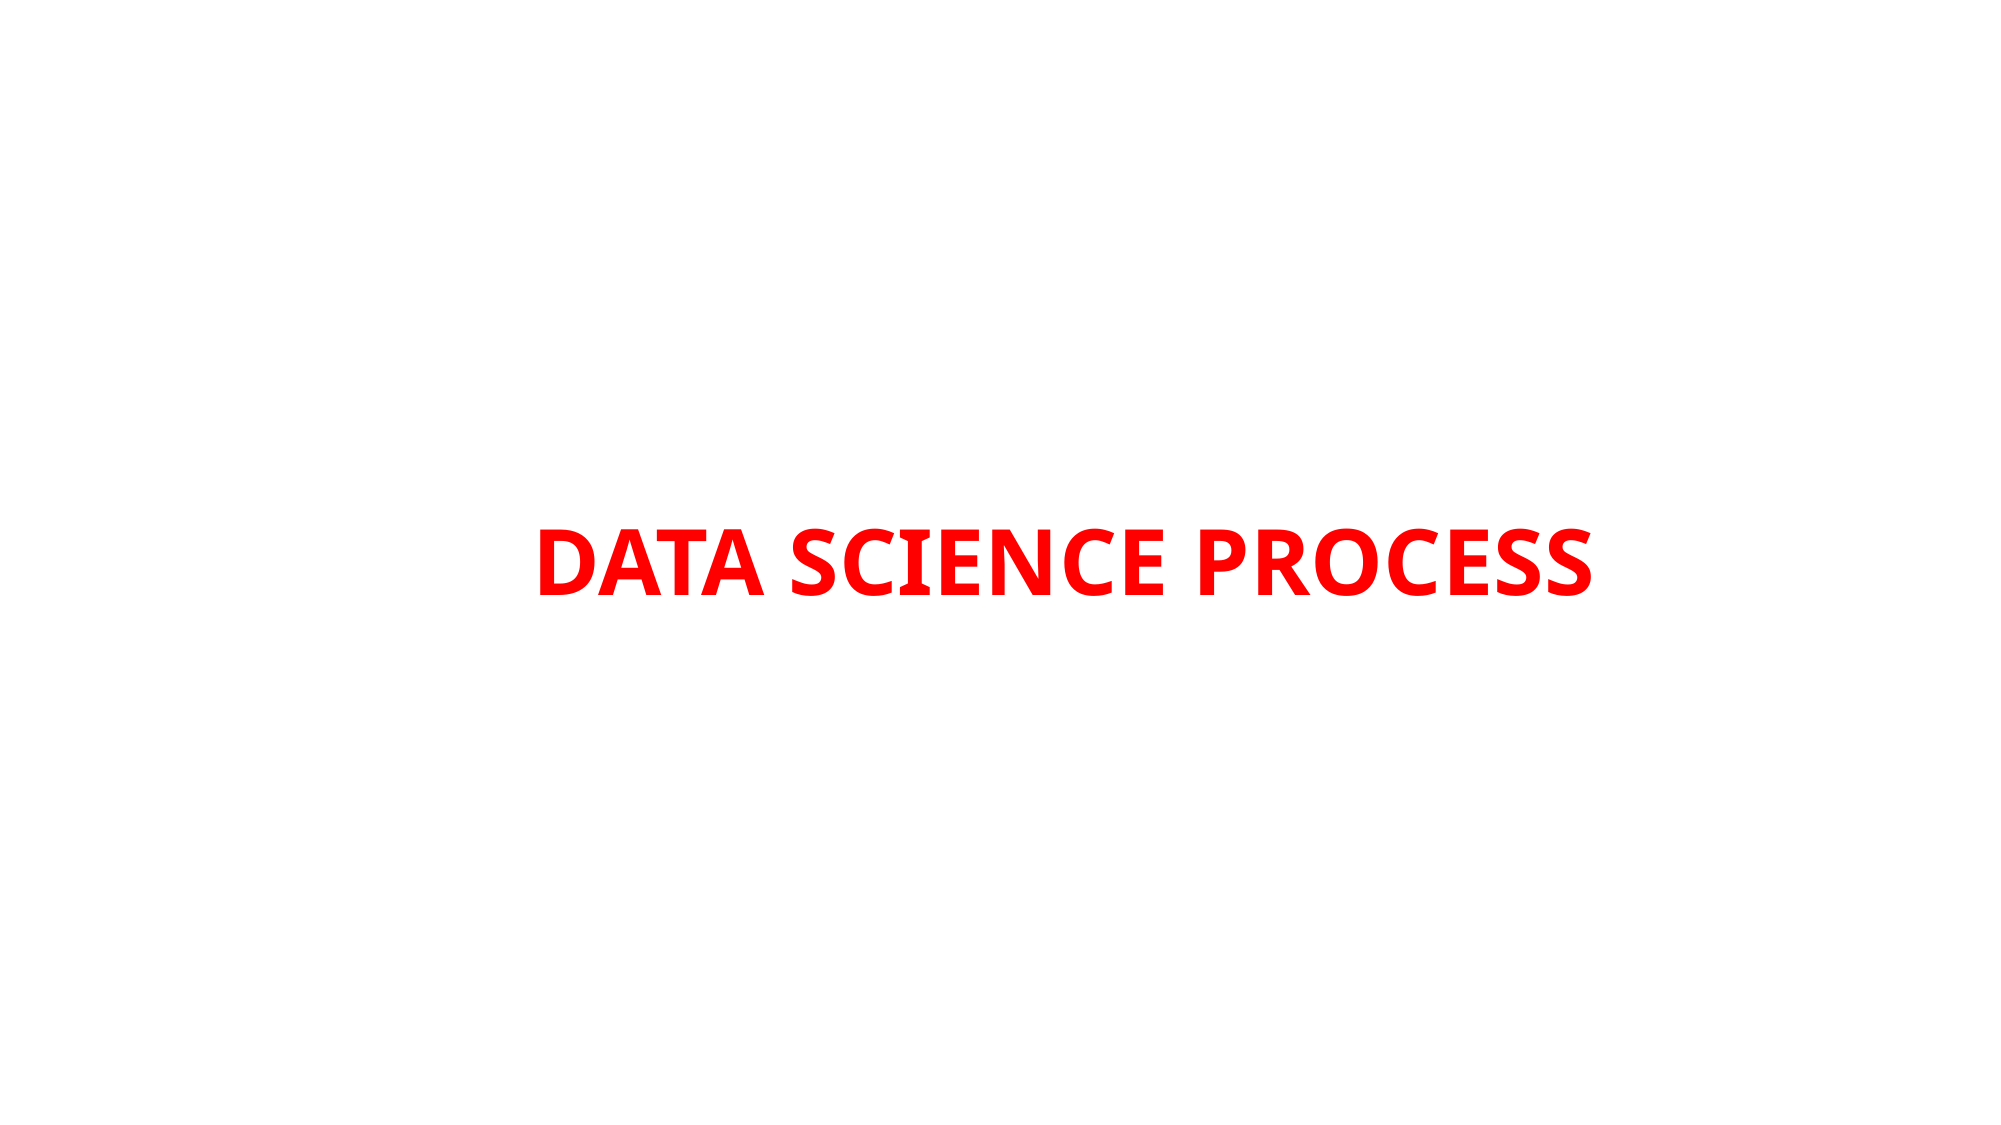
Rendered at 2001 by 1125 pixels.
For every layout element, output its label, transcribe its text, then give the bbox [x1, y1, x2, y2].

title DATA SCIENCE PROCESS [137, 461, 1863, 670]
